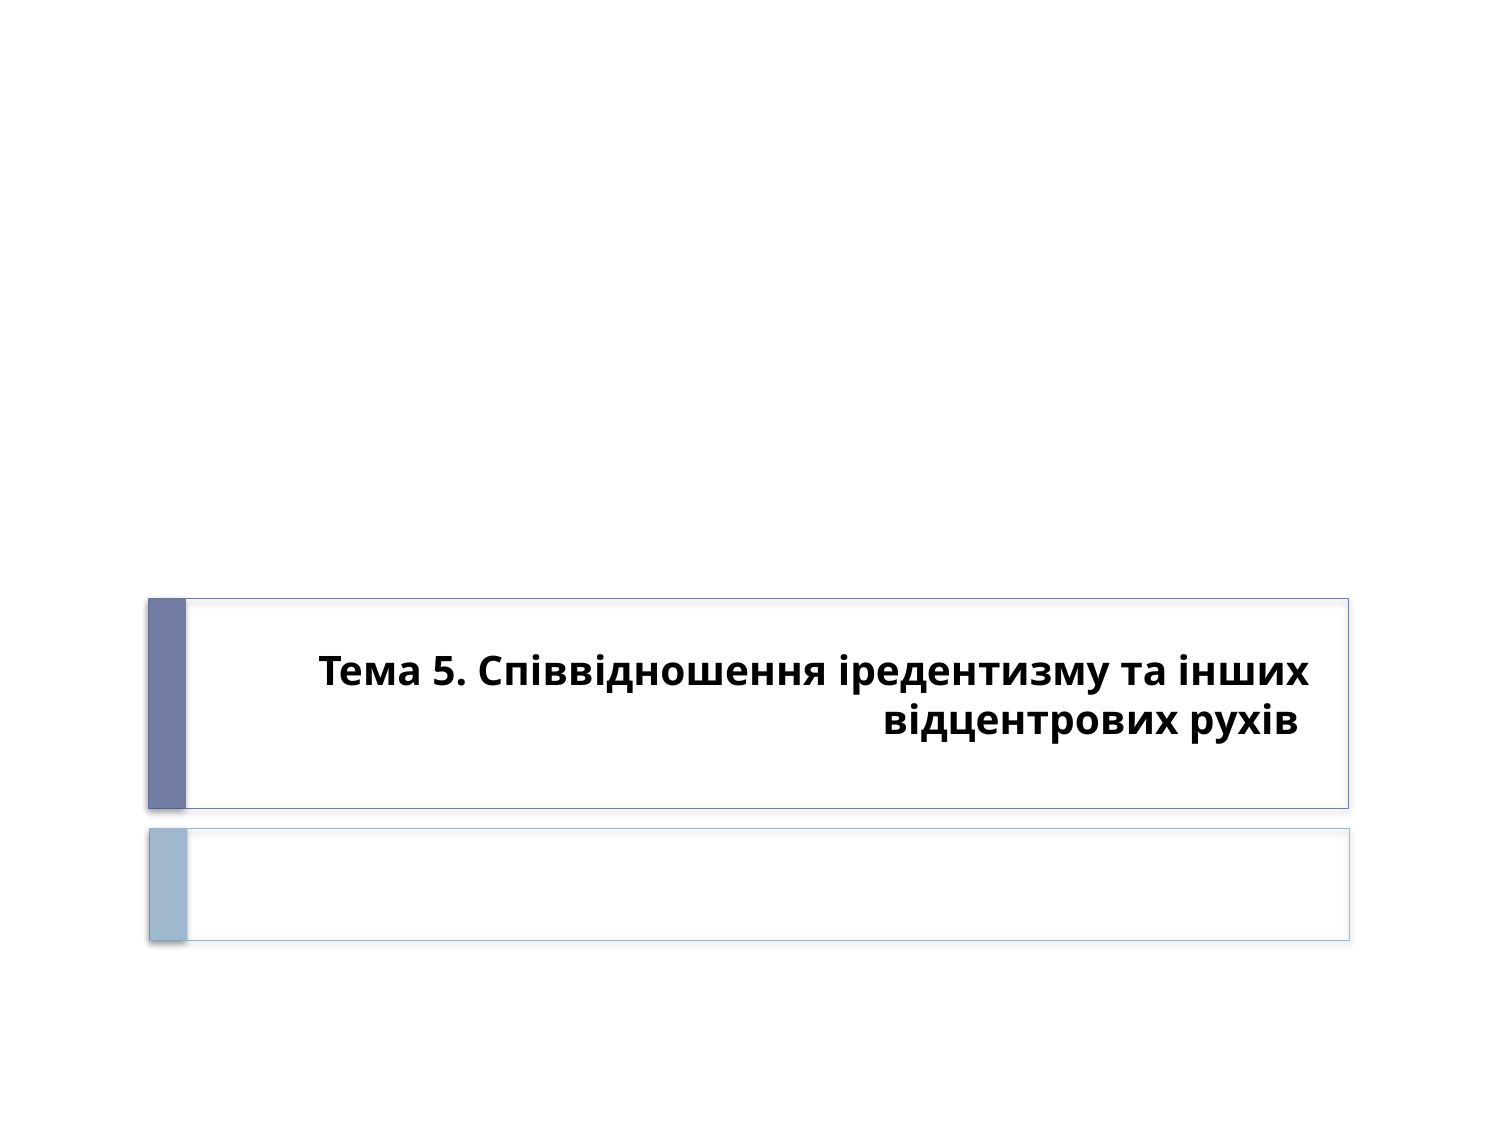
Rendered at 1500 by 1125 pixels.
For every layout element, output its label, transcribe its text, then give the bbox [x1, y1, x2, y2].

title Тема 5. Співвідношення іредентизму та інших відцентрових рухів [200, 637, 1325, 800]
